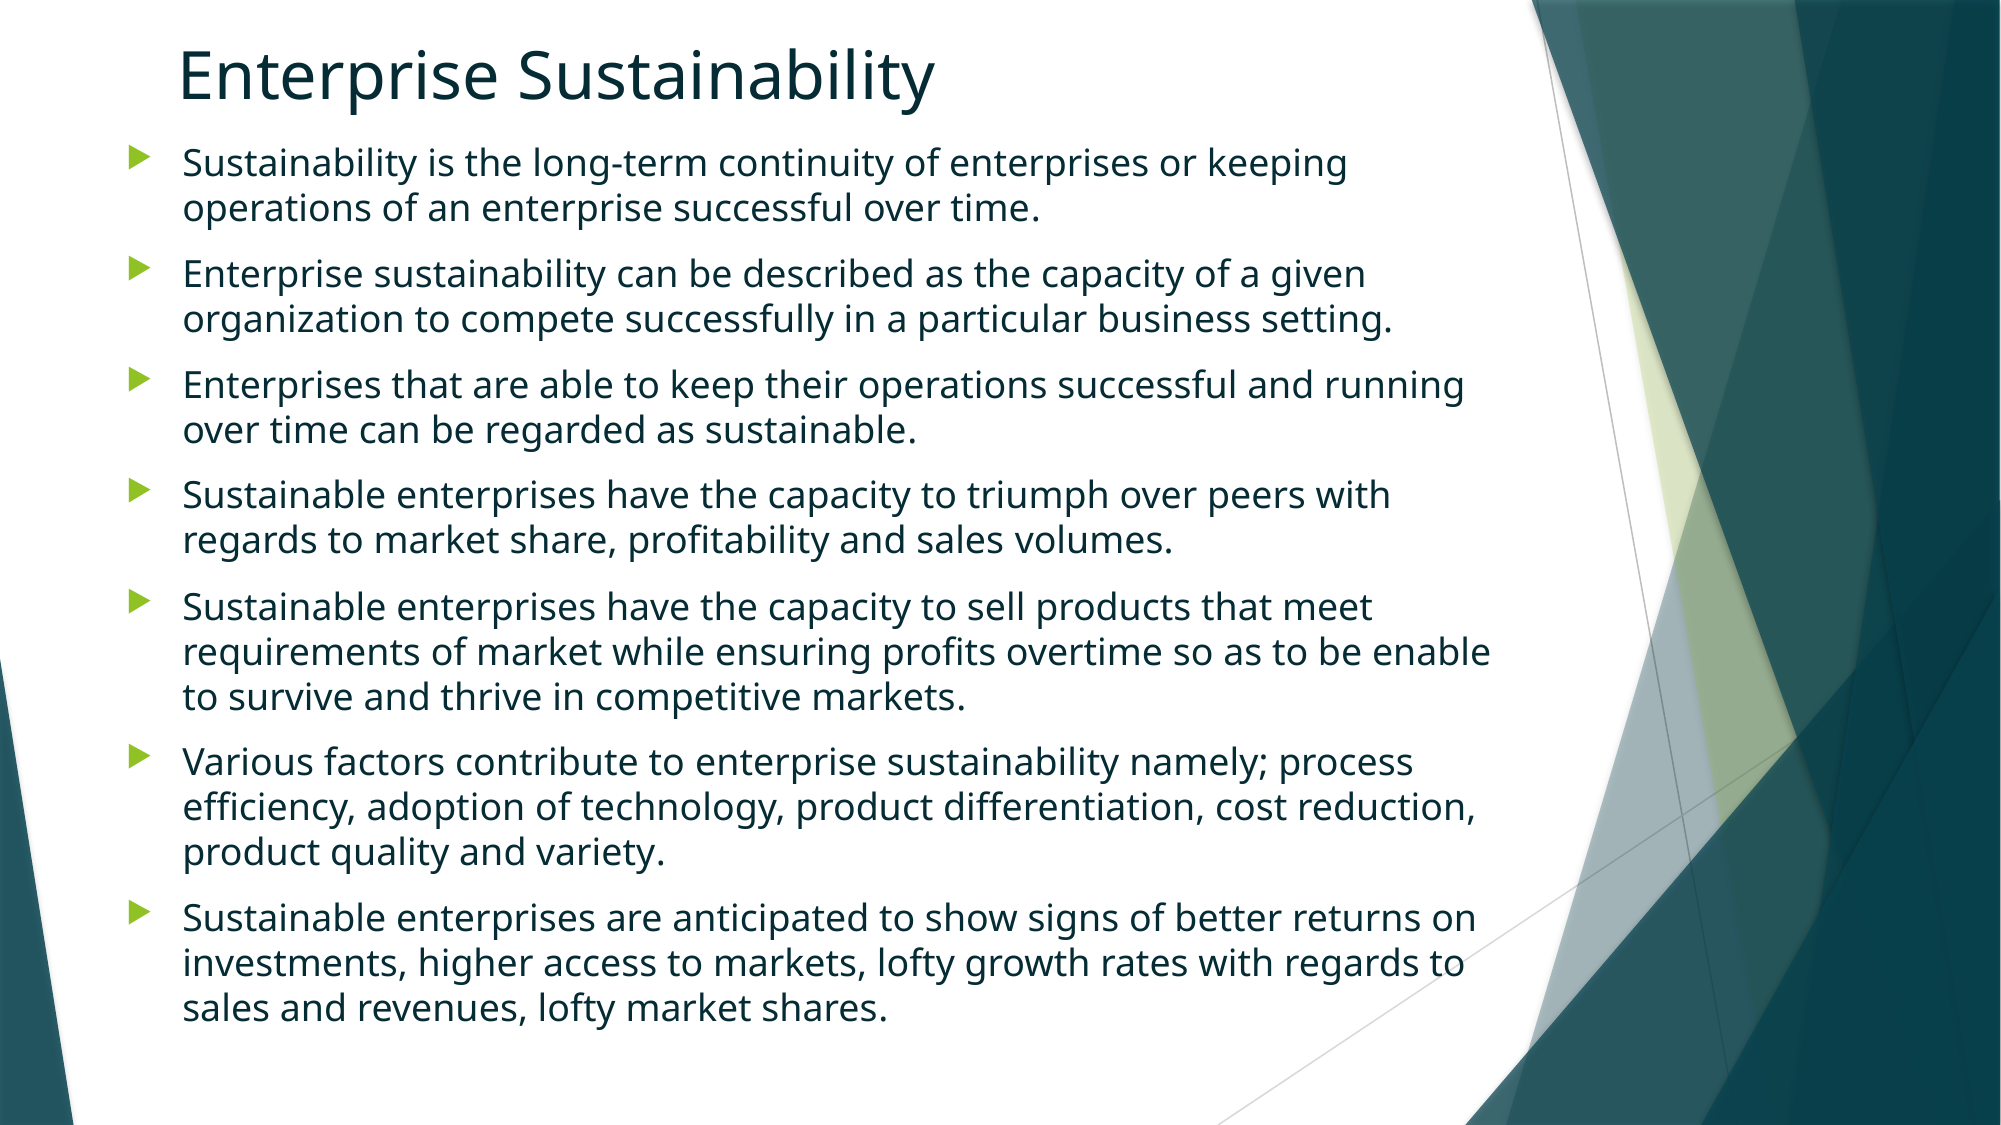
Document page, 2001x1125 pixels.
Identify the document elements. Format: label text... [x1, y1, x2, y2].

list Sustainability is the long-term continuity of enterprises or keeping operations of an enterprise successful over time. Enterprise sustainability can be described as the capacity of a given organization to compete successfully in a particular business setting. Enterprises that are able to keep their operations successful and running over time can be regarded as sustainable. Sustainable enterprises have the capacity to triumph over peers with regards to market share, profitability and sales volumes. Sustainable enterprises have the capacity to sell products that meet requirements of market while ensuring profits overtime so as to be enable to survive and thrive in competitive markets. Various factors contribute to enterprise sustainability namely; process efficiency, adoption of technology, product differentiation, cost reduction, product quality and variety. Sustainable enterprises are anticipated to show signs of better returns on investments, higher access to markets, lofty growth rates with regards to sales and revenues, lofty market shares. [111, 131, 1522, 1067]
title Enterprise Sustainability [111, 25, 1522, 131]
